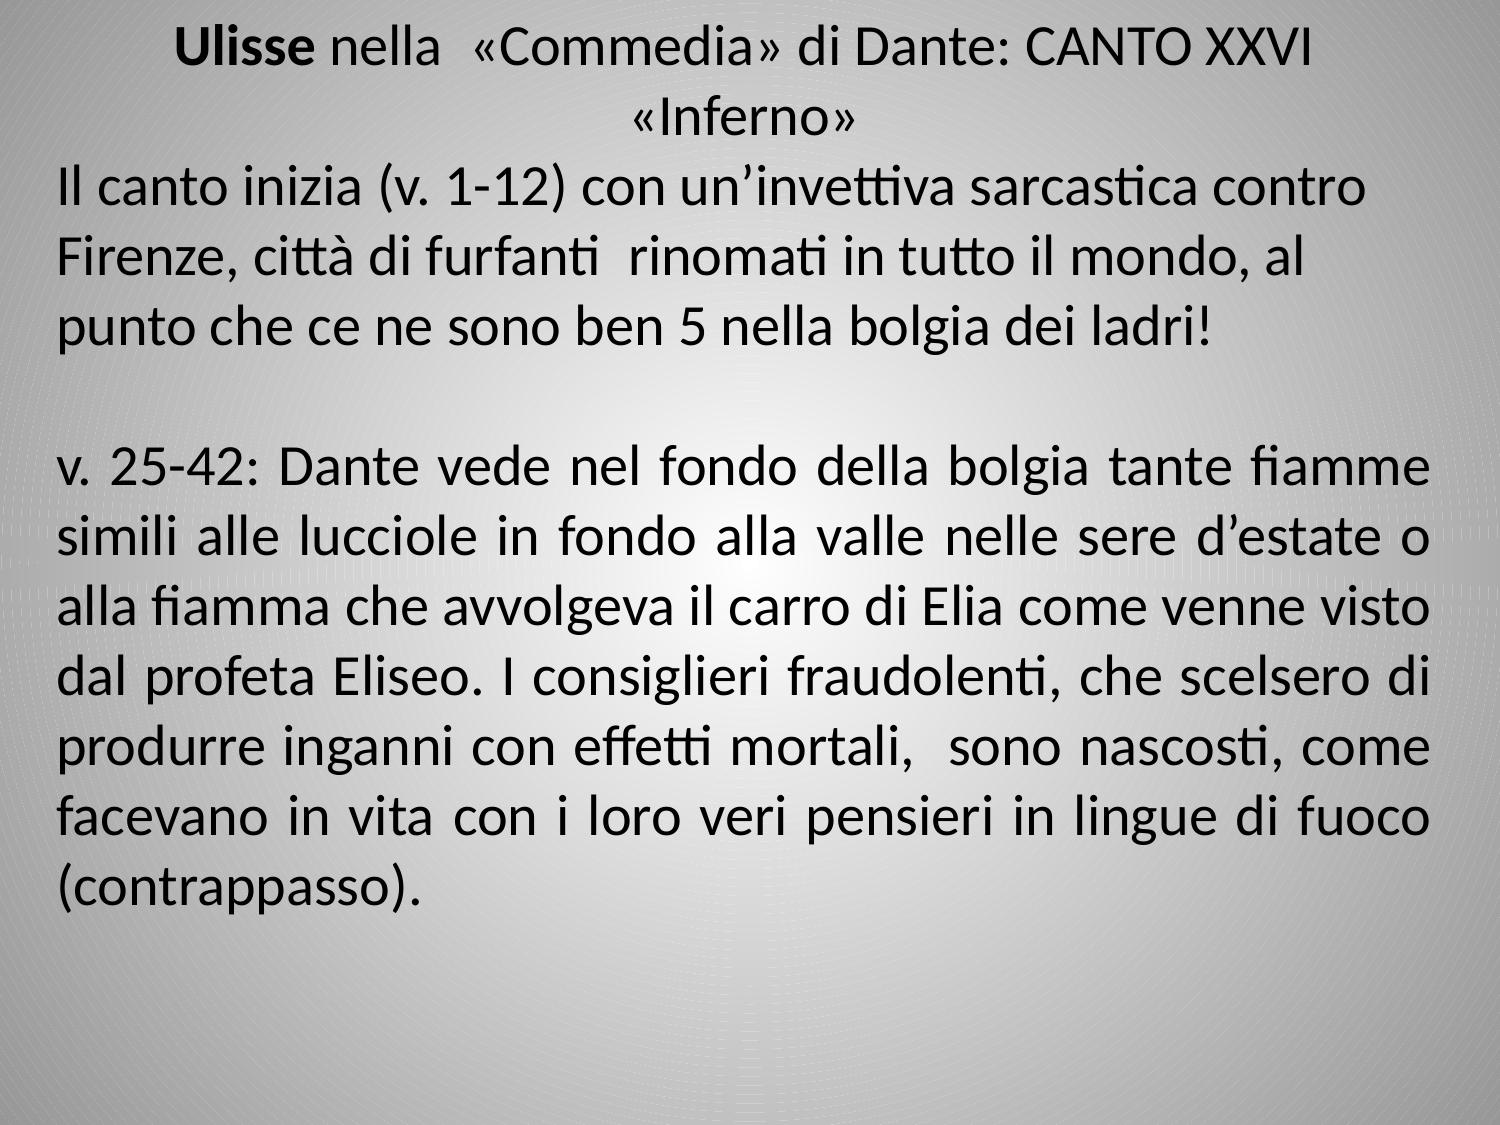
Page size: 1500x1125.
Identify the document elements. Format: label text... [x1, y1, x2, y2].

text_box Ulisse nella «Commedia» di Dante: CANTO XXVI «Inferno» Il canto inizia (v. 1-12) con un’invettiva sarcastica contro Firenze, città di furfanti rinomati in tutto il mondo, al punto che ce ne sono ben 5 nella bolgia dei ladri! v. 25-42: Dante vede nel fondo della bolgia tante fiamme simili alle lucciole in fondo alla valle nelle sere d’estate o alla fiamma che avvolgeva il carro di Elia come venne visto dal profeta Eliseo. I consiglieri fraudolenti, che scelsero di produrre inganni con effetti mortali, sono nascosti, come facevano in vita con i loro veri pensieri in lingue di fuoco (contrappasso). [41, 0, 1447, 925]
